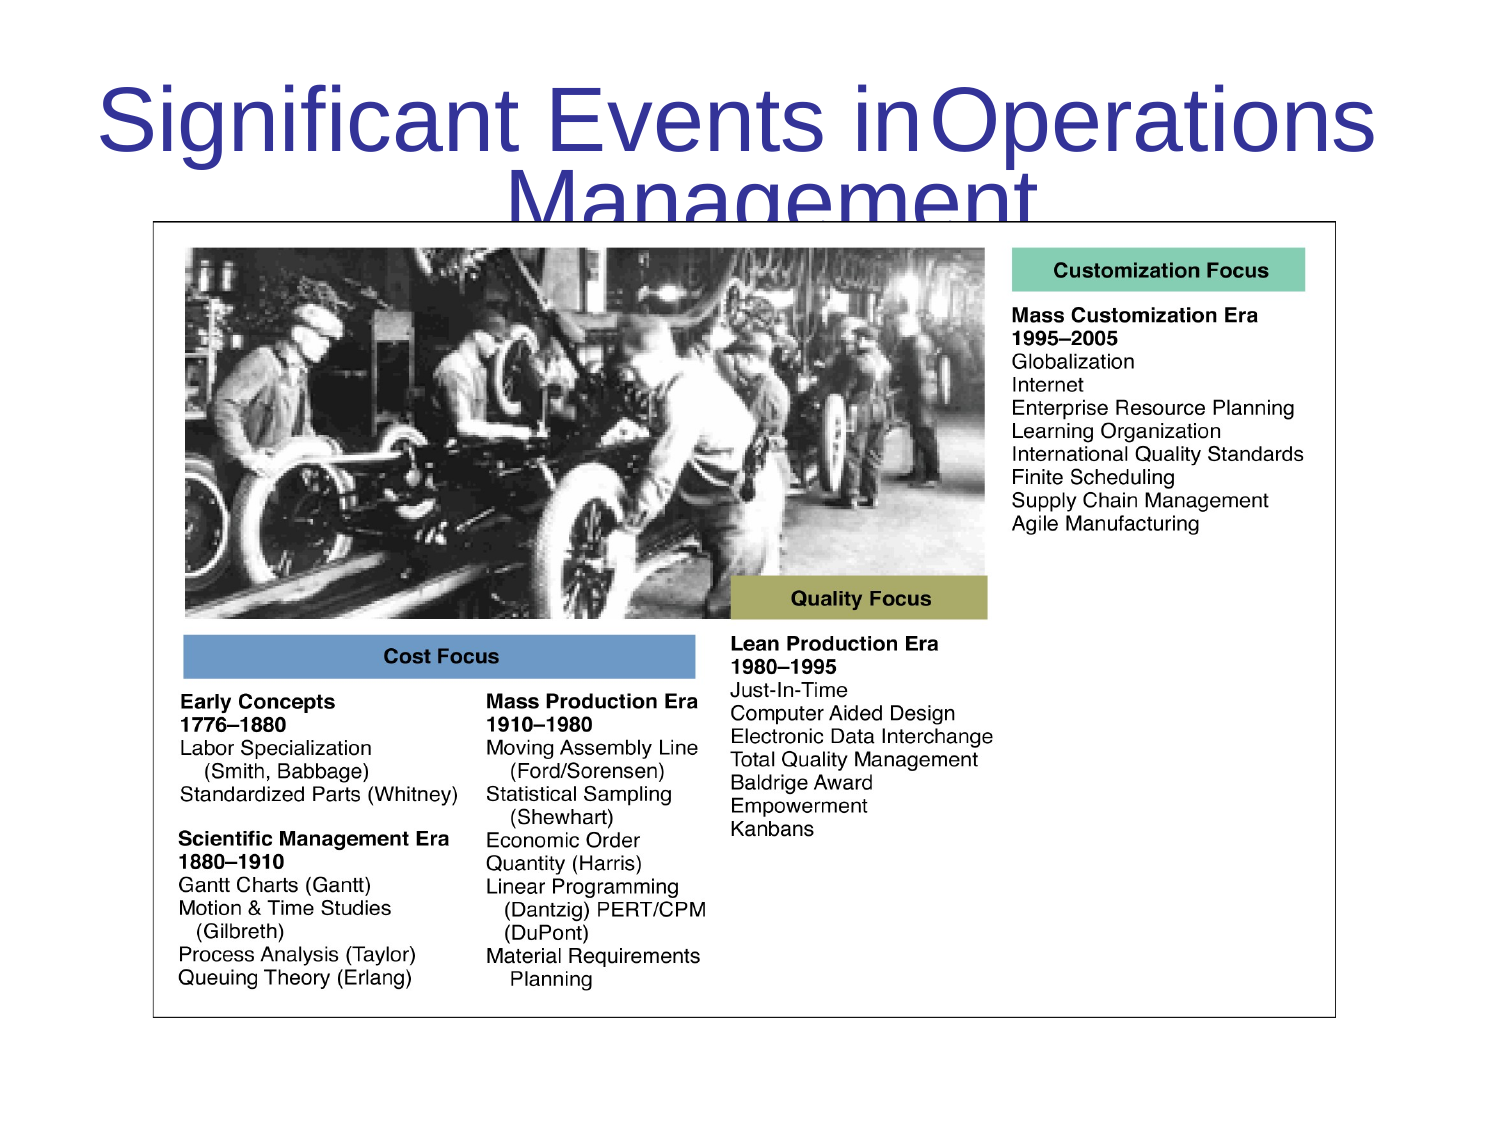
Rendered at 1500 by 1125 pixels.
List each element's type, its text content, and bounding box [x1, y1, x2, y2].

title Significant Events in Operations Management [94, 56, 1400, 275]
text_box [152, 221, 1336, 1018]
